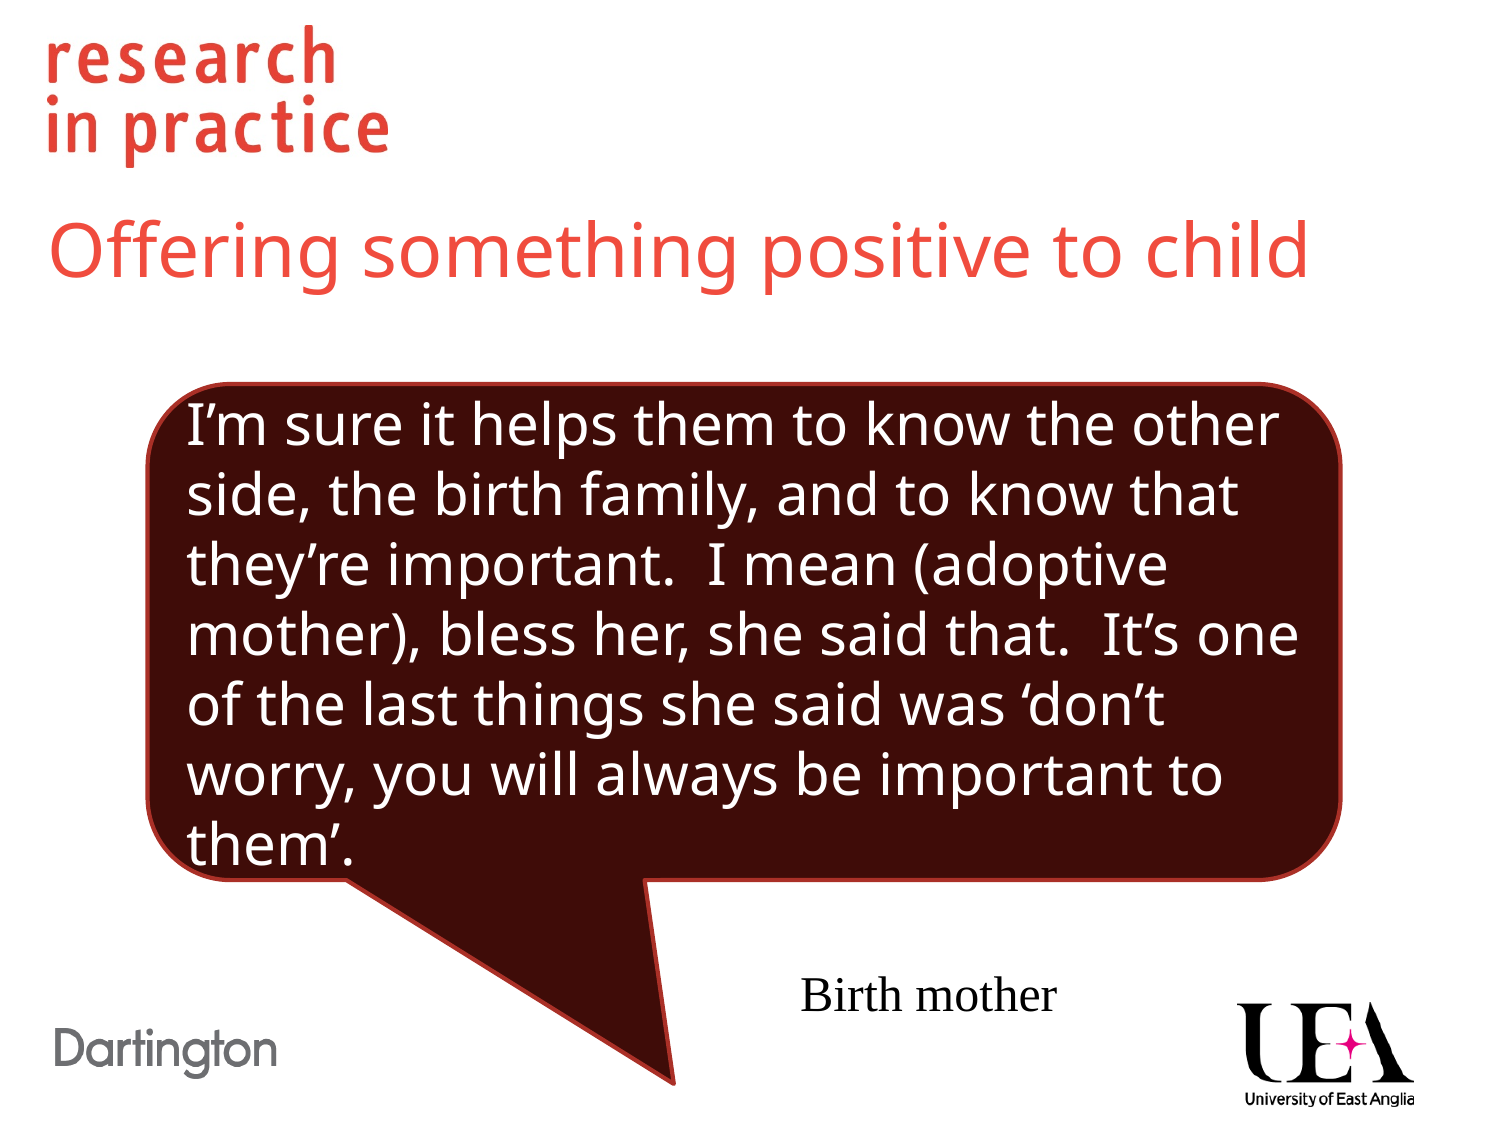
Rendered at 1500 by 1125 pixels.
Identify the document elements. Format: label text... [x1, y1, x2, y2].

picture [47, 25, 388, 168]
text_box I’m sure it helps them to know the other side, the birth family, and to know that they’re important. I mean (adoptive mother), bless her, she said that. It’s one of the last things she said was ‘don’t worry, you will always be important to them’. [145, 381, 1343, 1086]
title Offering something positive to child [32, 204, 1453, 347]
text_box Birth mother [785, 954, 1341, 1029]
picture [47, 1020, 285, 1084]
picture [1237, 1001, 1414, 1108]
